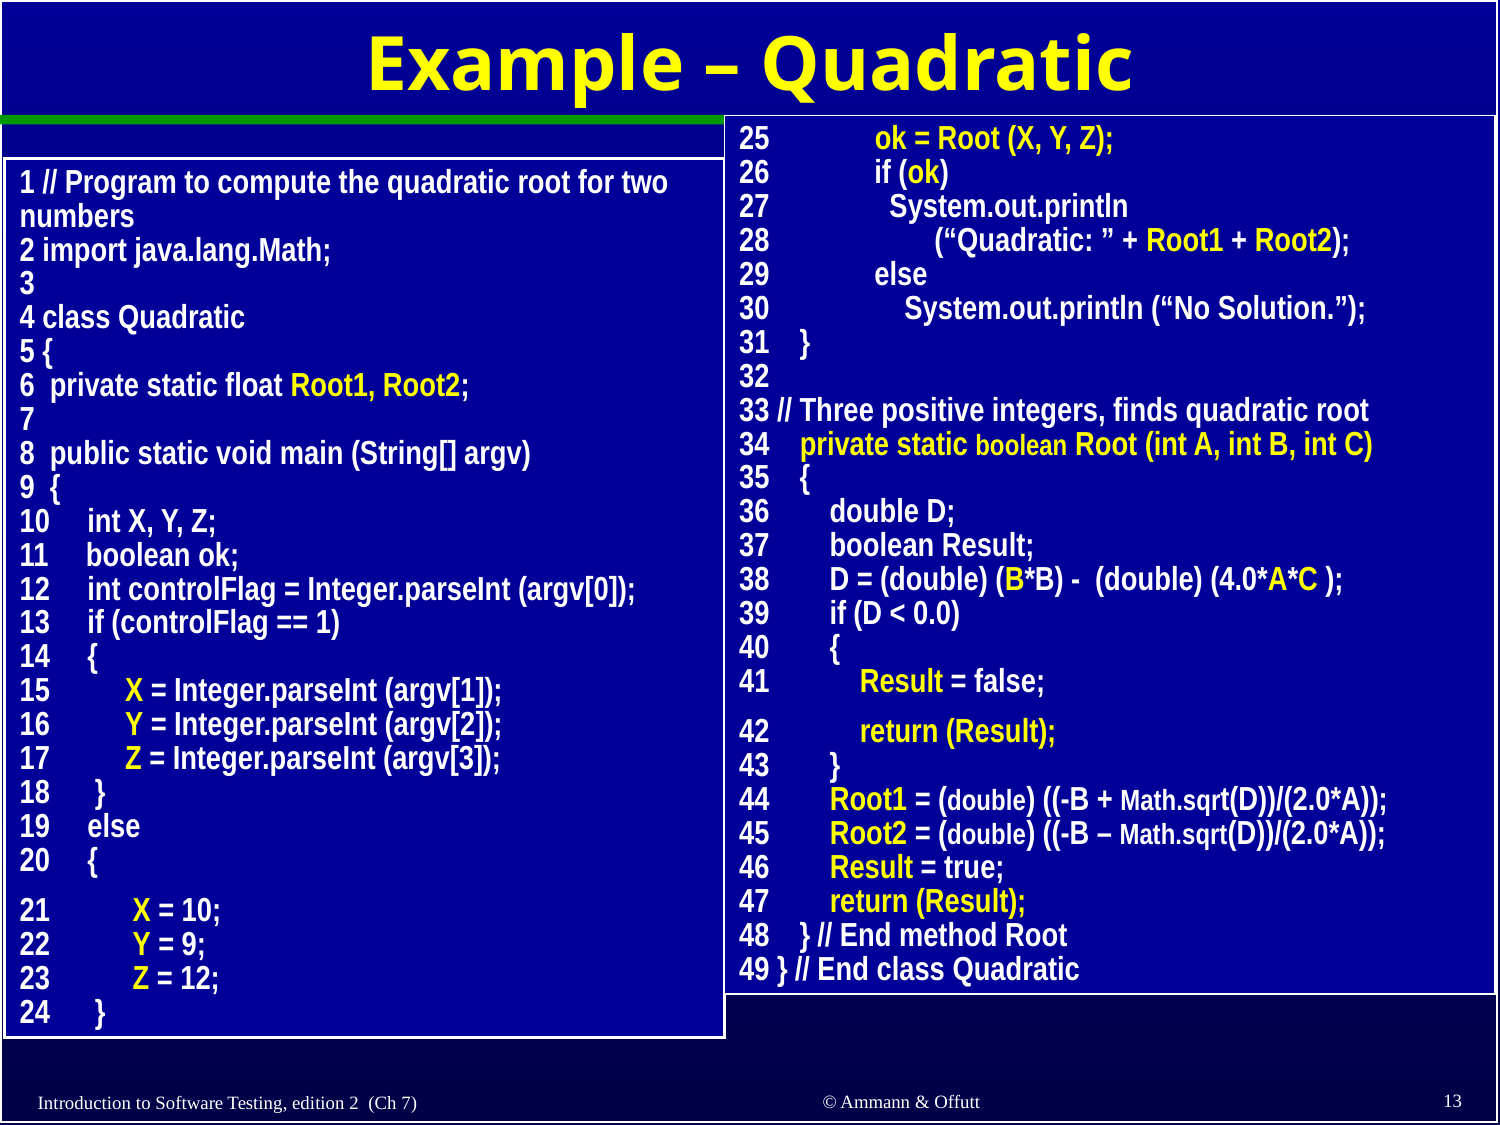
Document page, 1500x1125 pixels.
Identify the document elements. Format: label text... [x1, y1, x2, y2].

footer © Ammann & Offutt [663, 1081, 1139, 1122]
text_box Example – Quadratic [112, 15, 1388, 118]
text_box 25 ok = Root (X, Y, Z); 26 if (ok) 27 System.out.println 28 (“Quadratic: ” + Root1 + Root2); 29 else 30 System.out.println (“No Solution.”); 31 } 32 33 // Three positive integers, finds quadratic root 34 private static boolean Root (int A, int B, int C) 35 { 36 double D; 37 boolean Result; 38 D = (double) (B*B) - (double) (4.0*A*C ); 39 if (D < 0.0) 40 { 41 Result = false; 42 return (Result); 43 } 44 Root1 = (double) ((-B + Math.sqrt(D))/(2.0*A)); 45 Root2 = (double) ((-B – Math.sqrt(D))/(2.0*A)); 46 Result = true; 47 return (Result); 48 } // End method Root 49 } // End class Quadratic [724, 115, 1496, 995]
text_box 1 // Program to compute the quadratic root for two numbers 2 import java.lang.Math; 3 4 class Quadratic 5 { 6 private static float Root1, Root2; 7 8 public static void main (String[] argv) 9 { 10 int X, Y, Z; 11 boolean ok; 12 int controlFlag = Integer.parseInt (argv[0]); 13 if (controlFlag == 1) 14 { 15 X = Integer.parseInt (argv[1]); 16 Y = Integer.parseInt (argv[2]); 17 Z = Integer.parseInt (argv[3]); 18 } 19 else 20 { 21 X = 10; 22 Y = 9; 23 Z = 12; 24 } [4, 158, 725, 1038]
slide_number Introduction to Software Testing, edition 2 (Ch 7) [22, 1082, 640, 1122]
slide_number 13 [1164, 1079, 1478, 1122]
